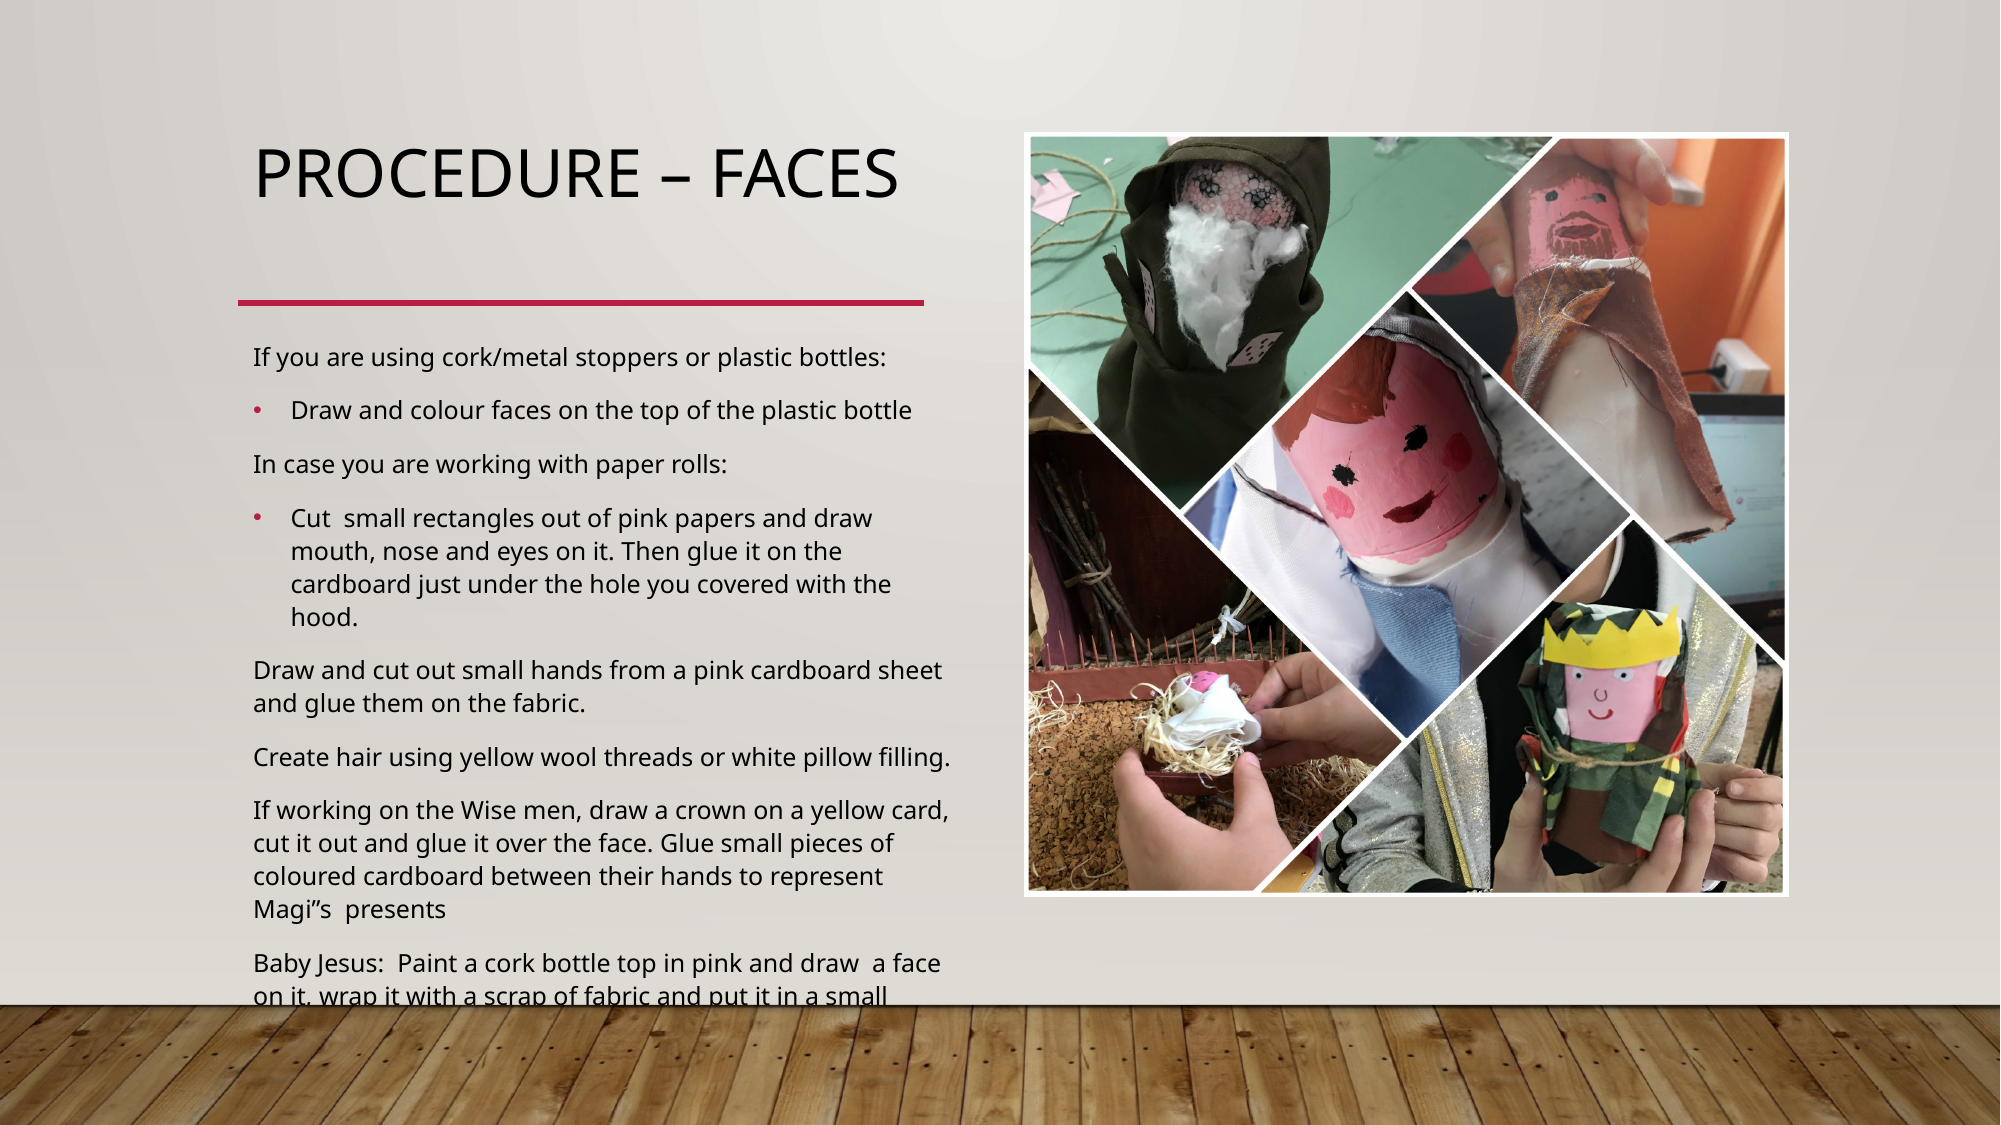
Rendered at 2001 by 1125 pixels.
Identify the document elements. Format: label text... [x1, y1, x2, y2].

text_box [0, 330, 2000, 1004]
text_box [0, 0, 2000, 330]
title PROCEDURE – faces [238, 131, 924, 302]
picture [0, 1006, 2000, 1125]
list If you are using cork/metal stoppers or plastic bottles: Draw and colour faces on the top of the plastic bottle In case you are working with paper rolls: Cut small rectangles out of pink papers and draw mouth, nose and eyes on it. Then glue it on the cardboard just under the hole you covered with the hood. Draw and cut out small hands from a pink cardboard sheet and glue them on the fabric. Create hair using yellow wool threads or white pillow filling. If working on the Wise men, draw a crown on a yellow card, cut it out and glue it over the face. Glue small pieces of coloured cardboard between their hands to represent Magi”s presents Baby Jesus: Paint a cork bottle top in pink and draw a face on it, wrap it with a scrap of fabric and put it in a small cardbox. [238, 330, 976, 897]
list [1024, 131, 1790, 897]
